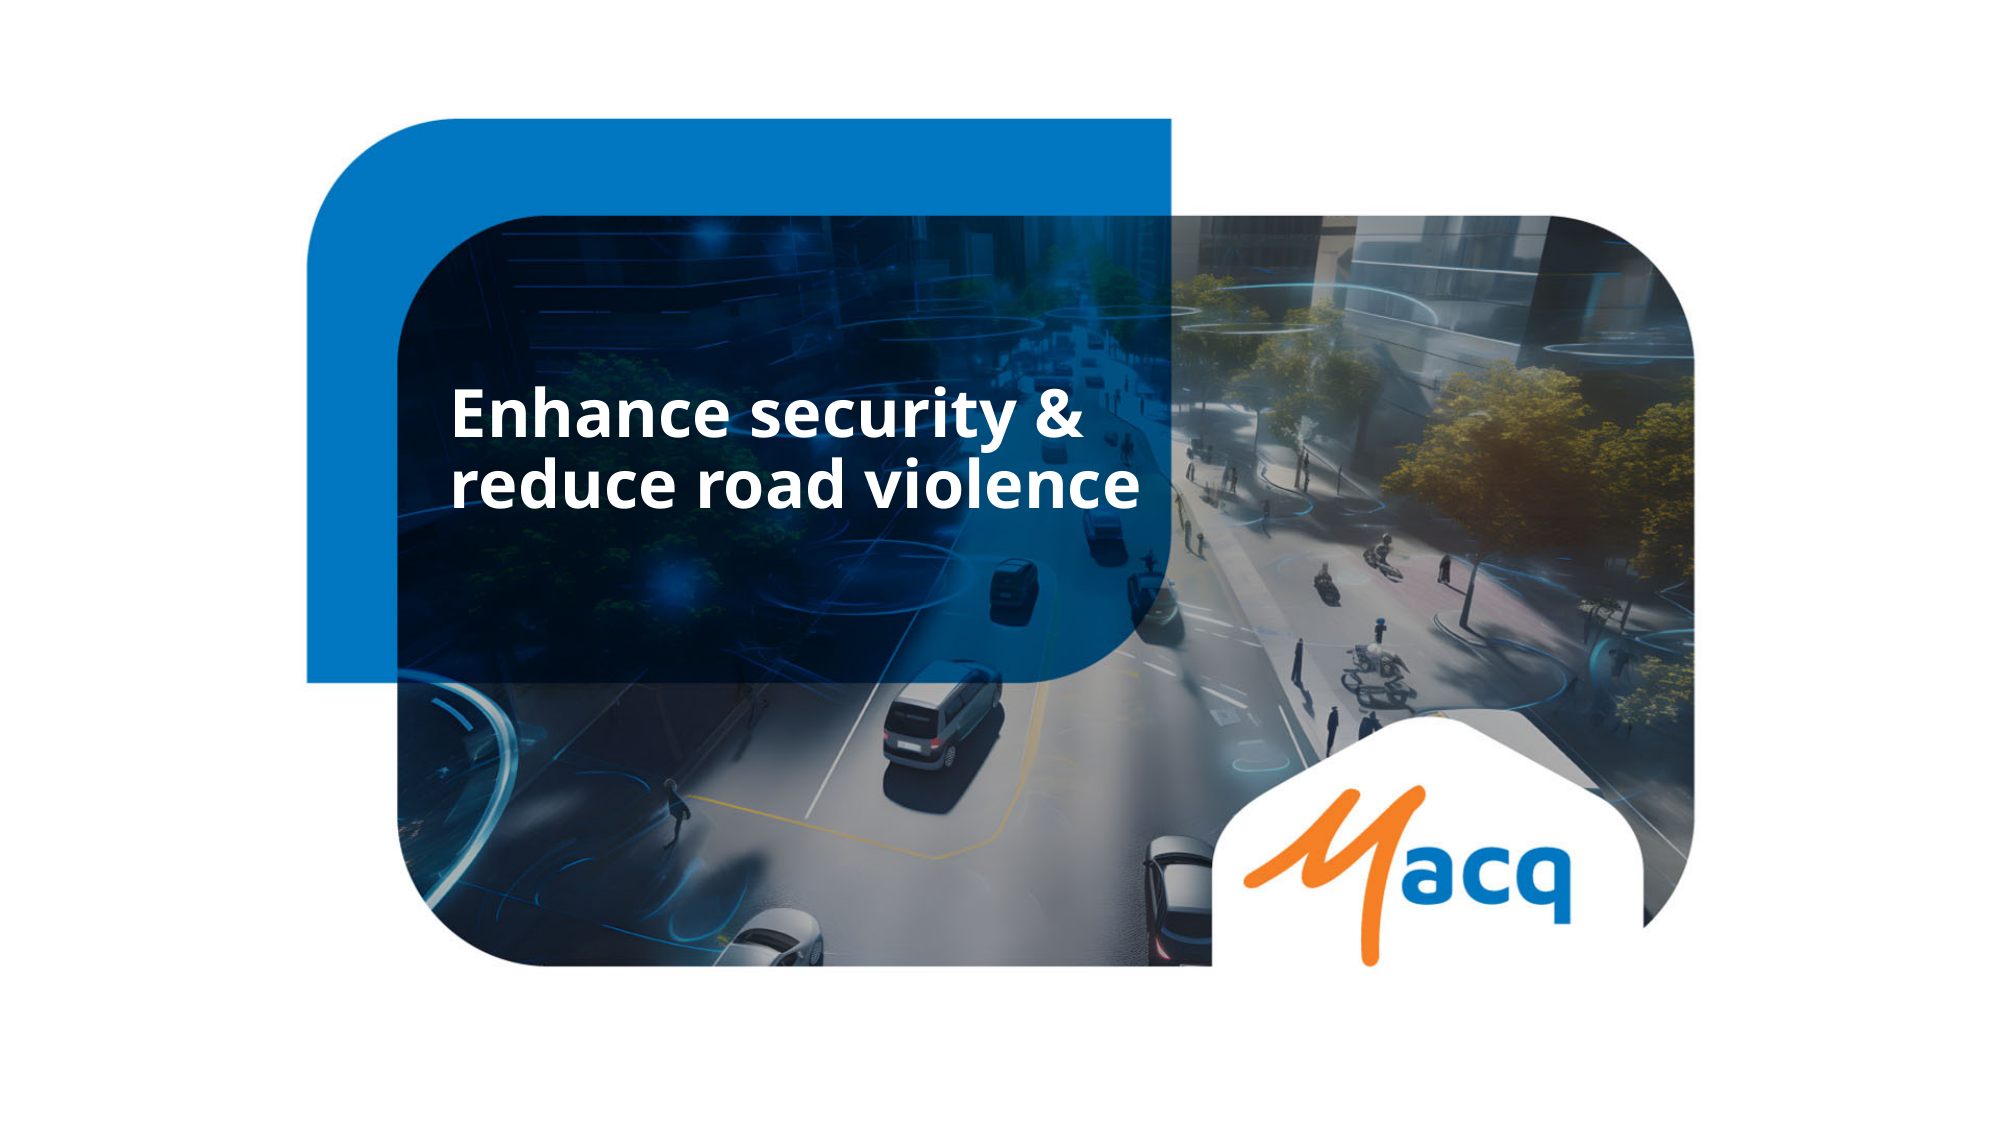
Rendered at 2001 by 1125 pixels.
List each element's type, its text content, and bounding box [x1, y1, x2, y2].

title Enhance security & reduce road violence [434, 329, 1165, 531]
picture [0, 0, 2001, 1125]
